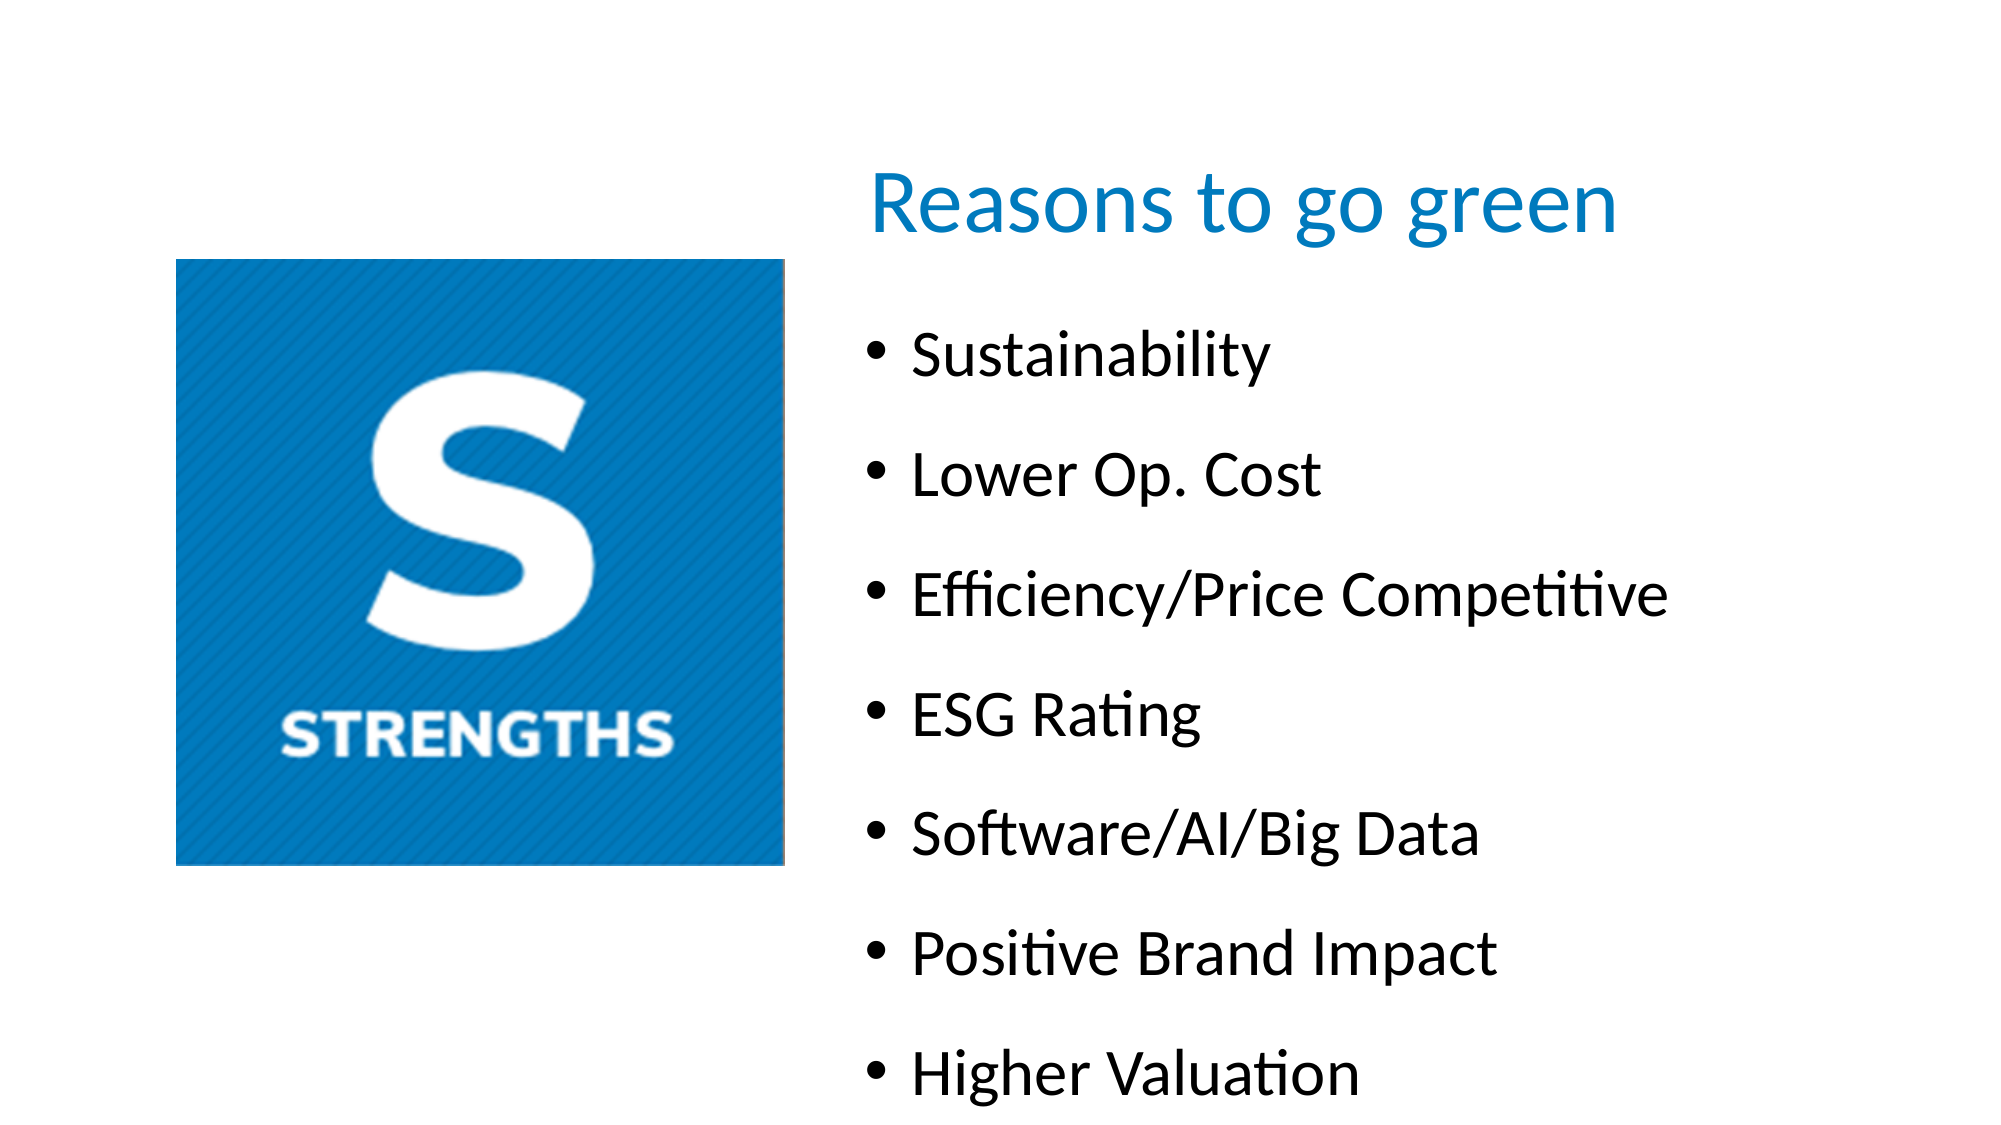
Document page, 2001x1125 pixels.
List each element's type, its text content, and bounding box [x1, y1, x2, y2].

picture [176, 259, 785, 866]
text_box Reasons to go green [854, 133, 1703, 258]
text_box Sustainability Lower Op. Cost Efficiency/Price Competitive ESG Rating Software/AI/Big Data Positive Brand Impact Higher Valuation [849, 262, 1907, 1125]
